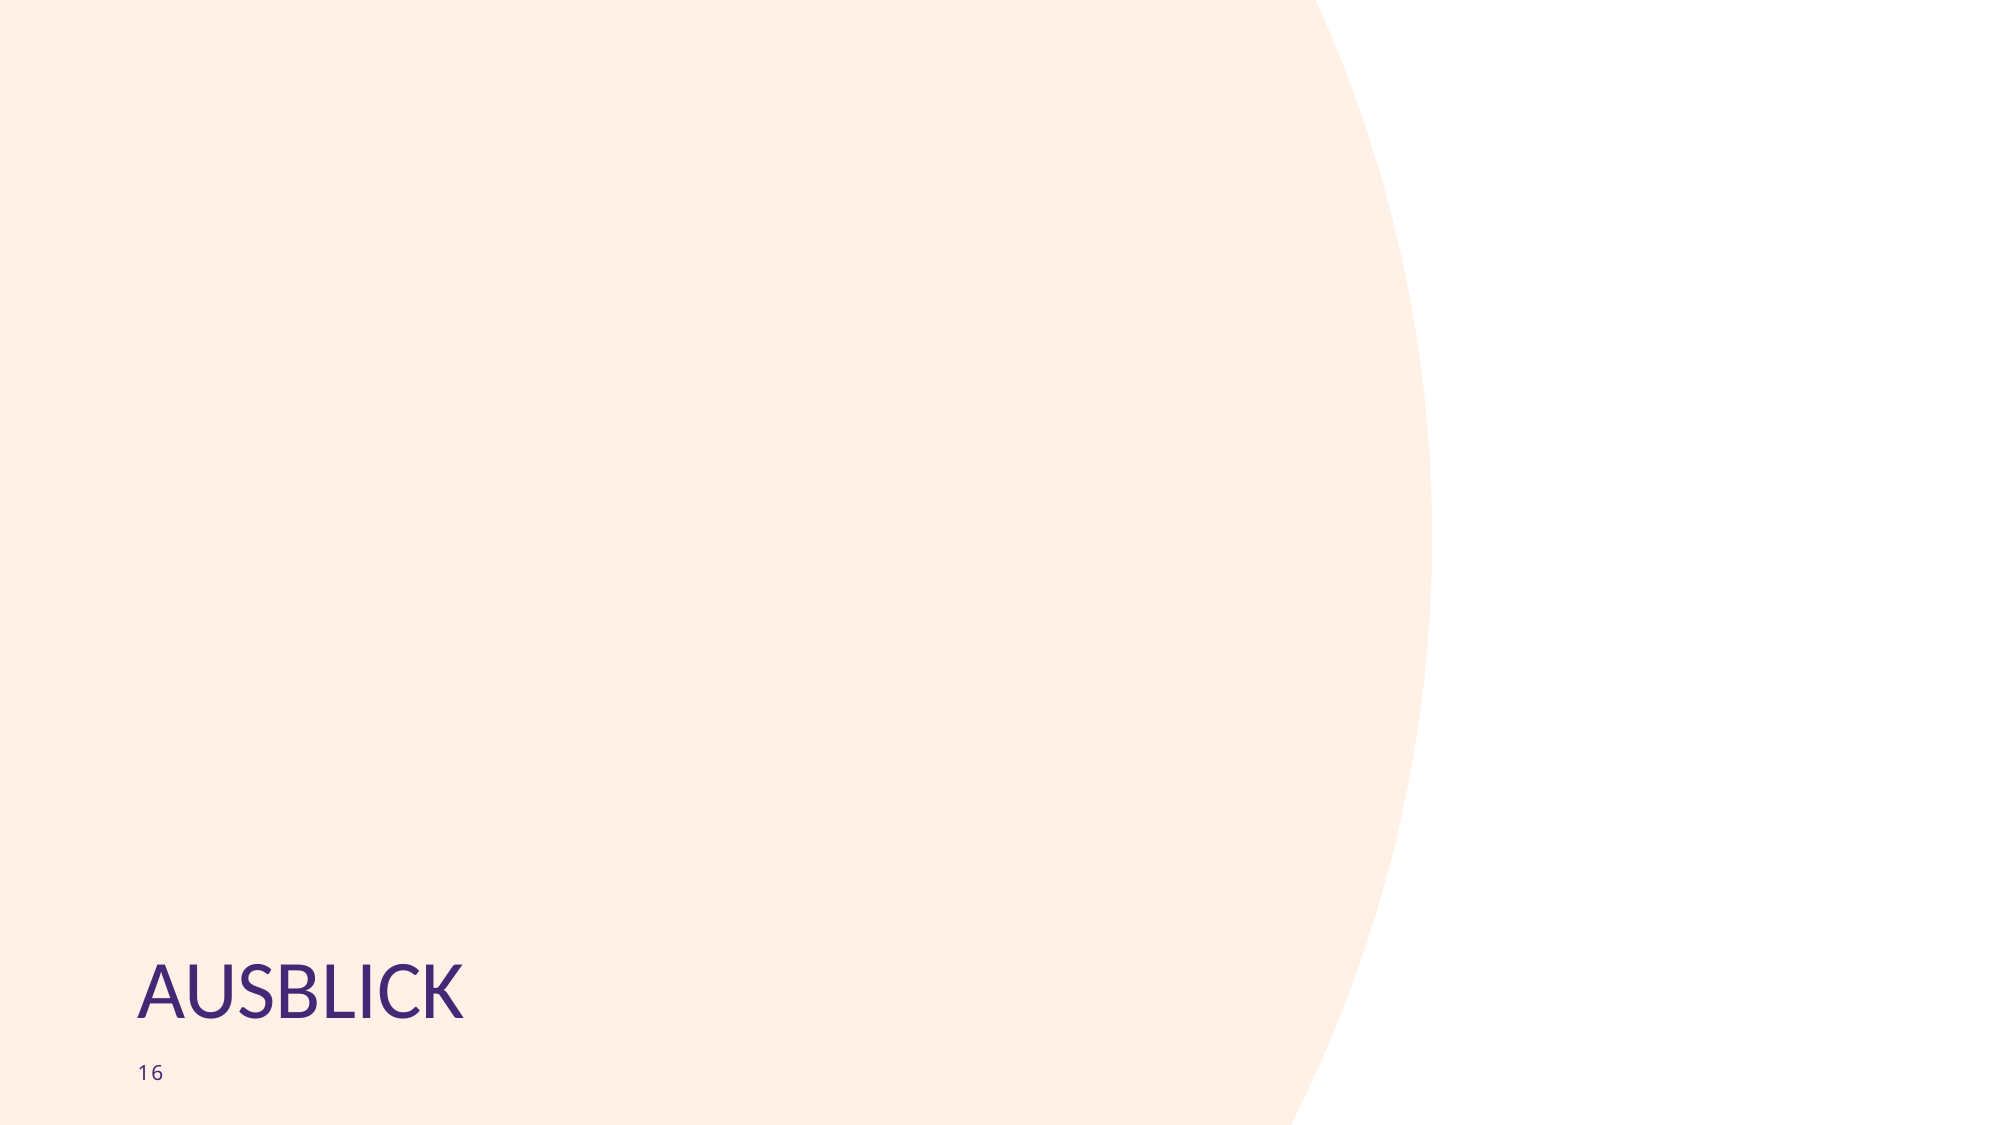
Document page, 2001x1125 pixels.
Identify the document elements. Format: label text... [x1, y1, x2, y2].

slide_number 16 [137, 1042, 234, 1103]
title Ausblick [137, 59, 1365, 1043]
